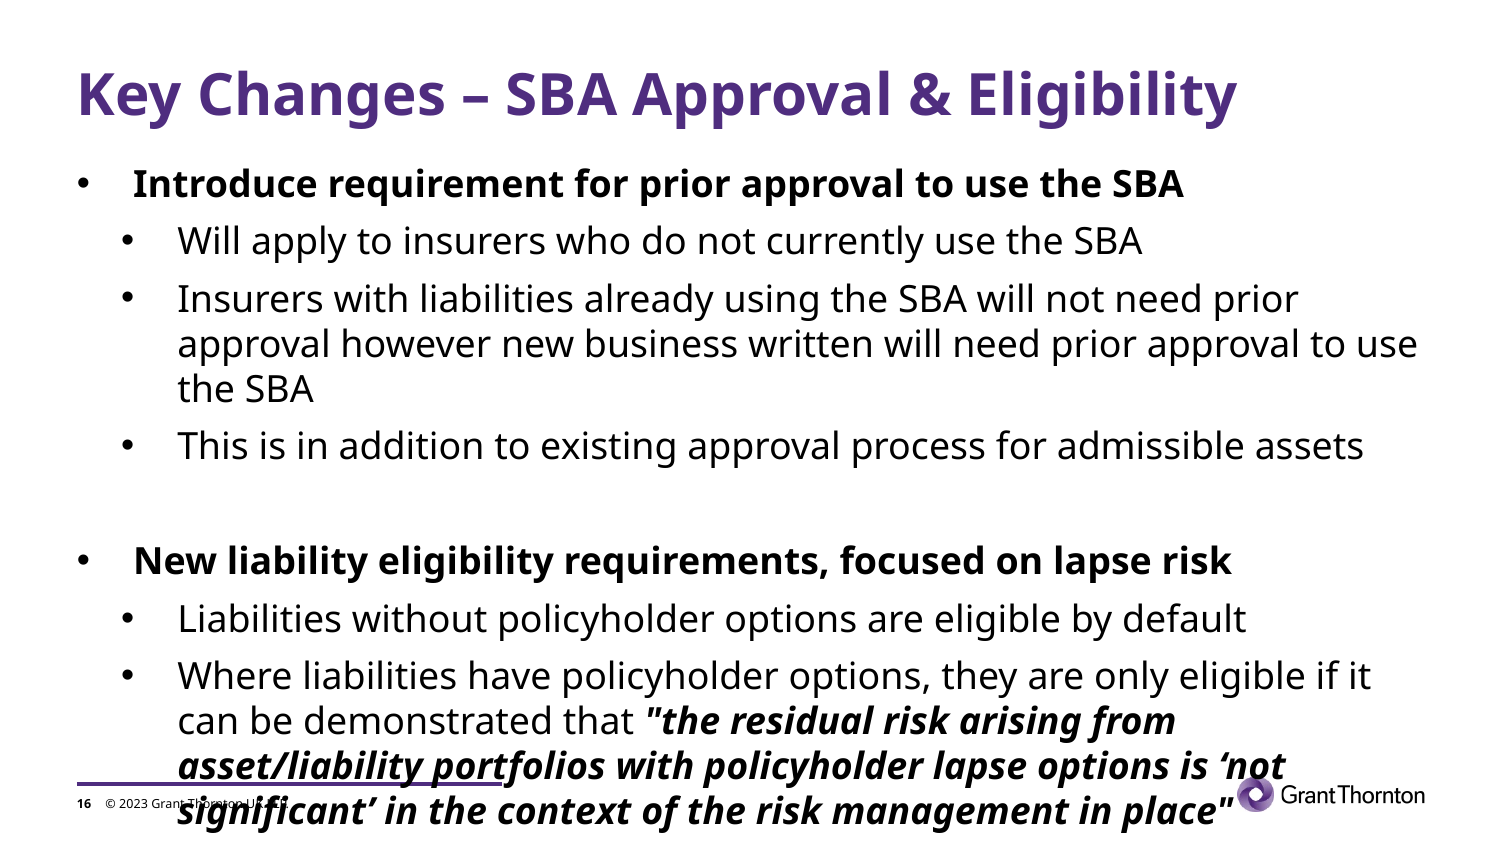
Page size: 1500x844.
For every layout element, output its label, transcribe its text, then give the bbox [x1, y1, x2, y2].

title Key Changes – SBA Approval & Eligibility [76, 64, 1424, 159]
list Introduce requirement for prior approval to use the SBA Will apply to insurers who do not currently use the SBA Insurers with liabilities already using the SBA will not need prior approval however new business written will need prior approval to use the SBA This is in addition to existing approval process for admissible assets New liability eligibility requirements, focused on lapse risk Liabilities without policyholder options are eligible by default Where liabilities have policyholder options, they are only eligible if it can be demonstrated that "the residual risk arising from asset/liability portfolios with policyholder lapse options is ‘not significant’ in the context of the risk management in place" [76, 159, 1424, 709]
picture [1237, 776, 1274, 812]
slide_number 16 [76, 795, 104, 811]
